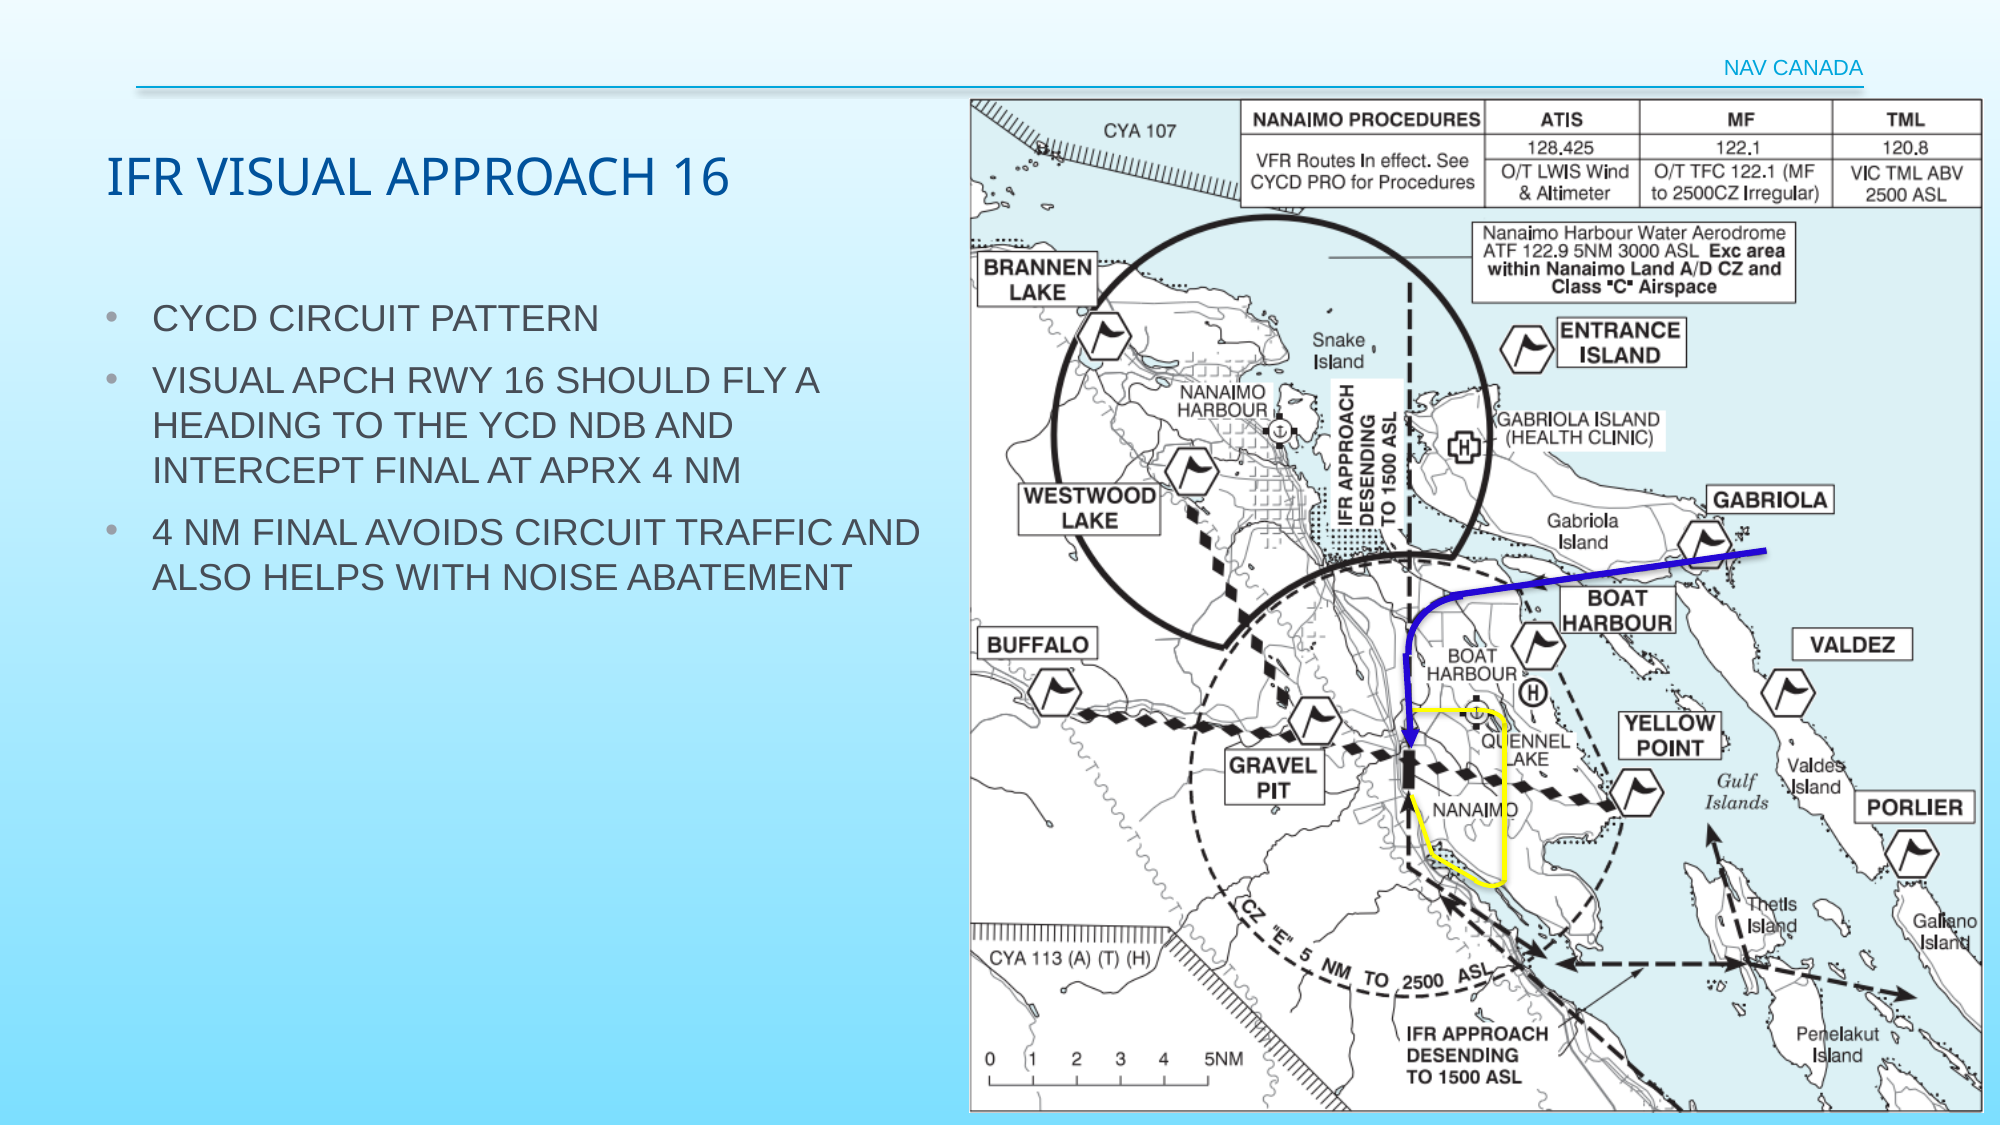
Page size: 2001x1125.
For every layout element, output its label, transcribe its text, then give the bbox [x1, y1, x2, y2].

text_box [1432, 854, 1477, 881]
list CYCD CIRCUIT PATTERN VISUAL APCH RWY 16 SHOULD FLY A HEADING TO THE YCD NDB AND INTERCEPT FINAL AT APRX 4 NM 4 NM FINAL AVOIDS CIRCUIT TRAFFIC AND ALSO HELPS WITH NOISE ABATEMENT [105, 294, 954, 1016]
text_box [1411, 794, 1433, 856]
picture [969, 98, 1984, 1113]
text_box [1408, 654, 1412, 749]
title IFR visual Approach 16 [106, 143, 956, 227]
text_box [1449, 550, 1767, 596]
